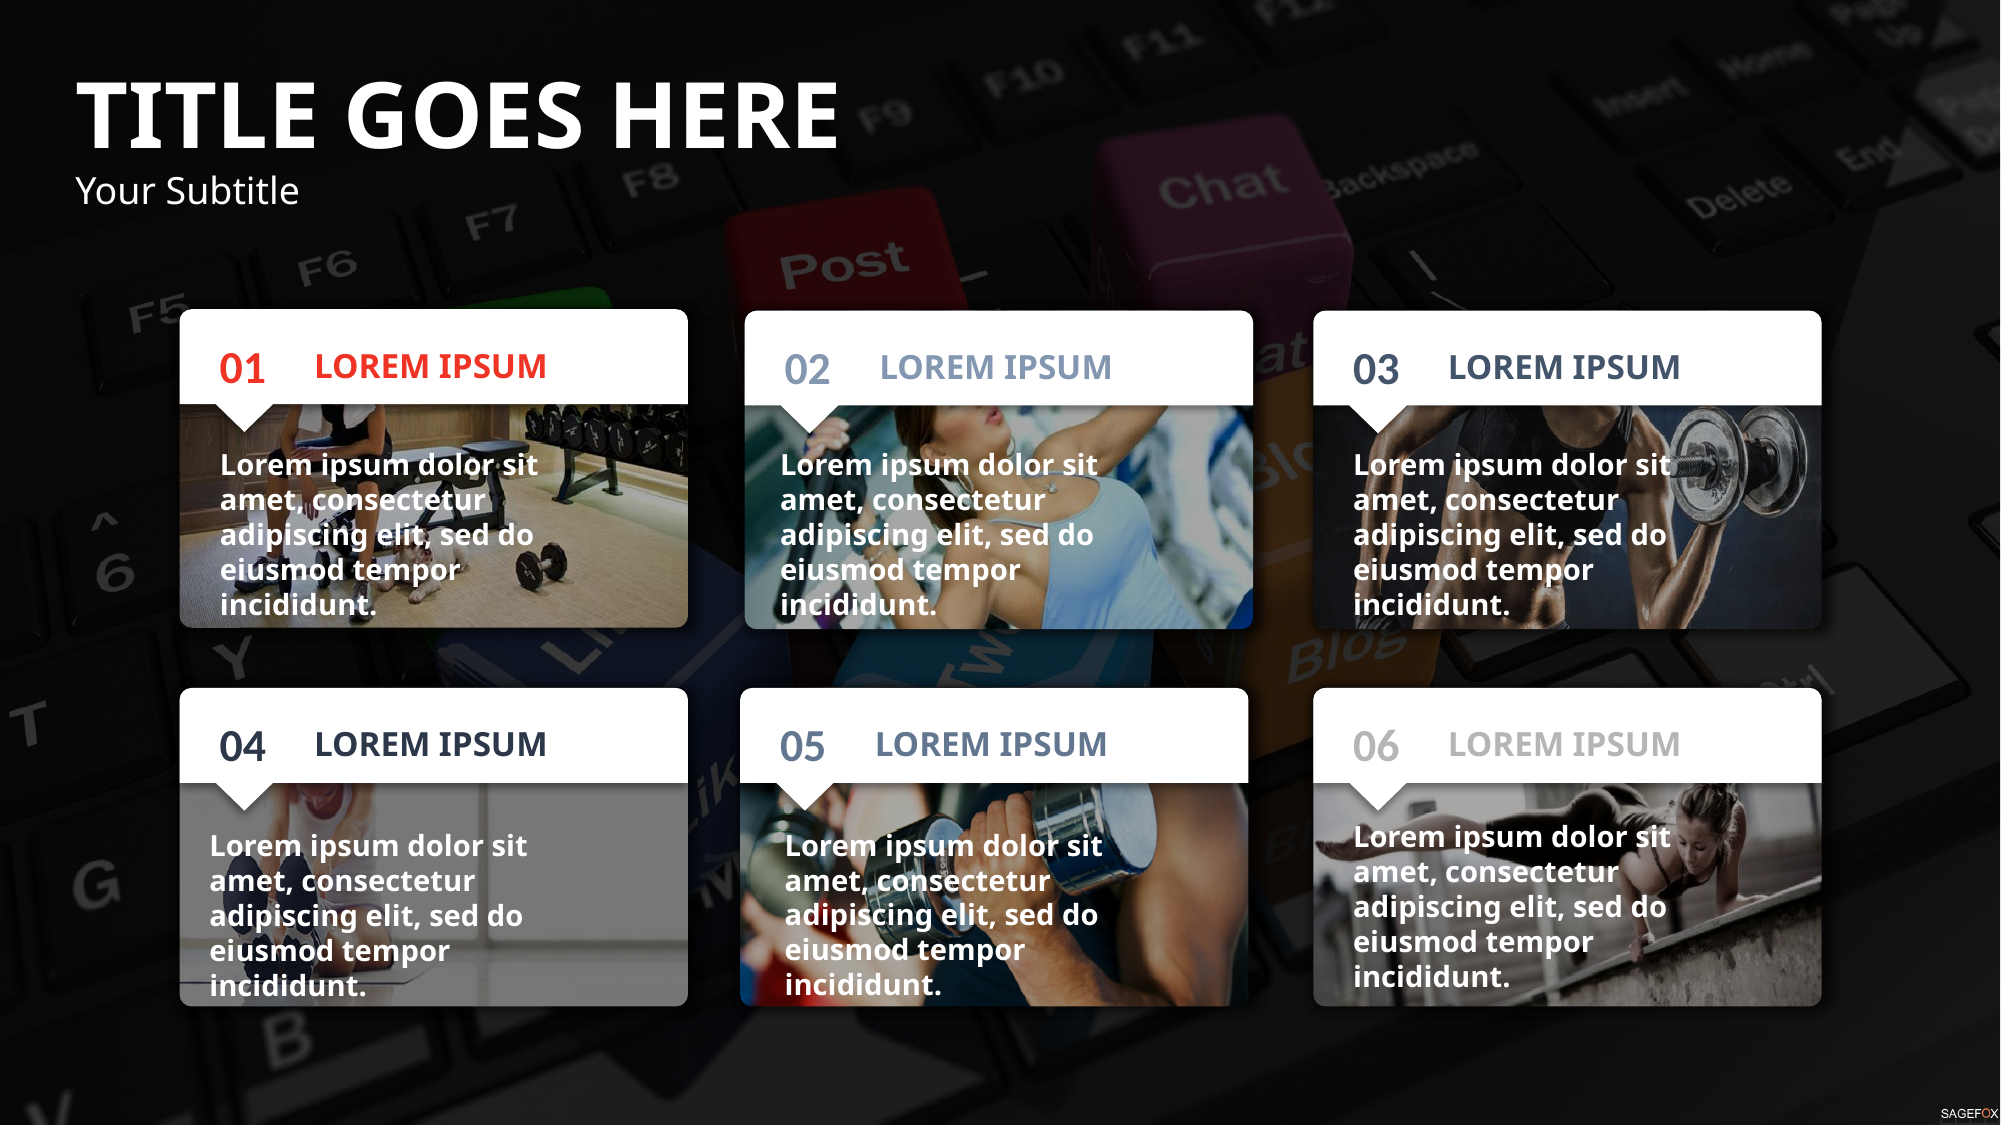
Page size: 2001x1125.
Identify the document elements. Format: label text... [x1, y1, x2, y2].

text_box [249, 792, 689, 1008]
text_box Lorem ipsum dolor sit amet, consectetur adipiscing elit, sed do eiusmod tempor incididunt. [1338, 438, 1735, 629]
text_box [179, 309, 688, 432]
text_box Lorem ipsum dolor sit amet, consectetur adipiscing elit, sed do eiusmod tempor incididunt. [765, 438, 1162, 629]
text_box Lorem ipsum dolor sit amet, consectetur adipiscing elit, sed do eiusmod tempor incididunt. [1338, 811, 1735, 1001]
text_box [178, 413, 237, 629]
text_box [743, 412, 1255, 631]
text_box Lorem ipsum dolor sit amet, consectetur adipiscing elit, sed do eiusmod tempor incididunt. [194, 819, 591, 1010]
text_box Lorem ipsum dolor sit amet, consectetur adipiscing elit, sed do eiusmod tempor incididunt. [205, 439, 602, 629]
text_box [739, 793, 799, 1008]
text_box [1313, 310, 1822, 434]
text_box TITLE GOES HERE Your Subtitle [60, 49, 1036, 220]
text_box [1312, 413, 1823, 631]
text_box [179, 687, 688, 811]
text_box [1312, 792, 1823, 1008]
text_box Lorem ipsum dolor sit amet, consectetur adipiscing elit, sed do eiusmod tempor incididunt. [769, 819, 1166, 1009]
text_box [740, 687, 1249, 811]
picture [0, 0, 2001, 1125]
text_box [250, 413, 689, 629]
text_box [744, 310, 1254, 434]
text_box [809, 791, 1250, 1008]
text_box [1313, 687, 1822, 811]
text_box [178, 792, 239, 1008]
